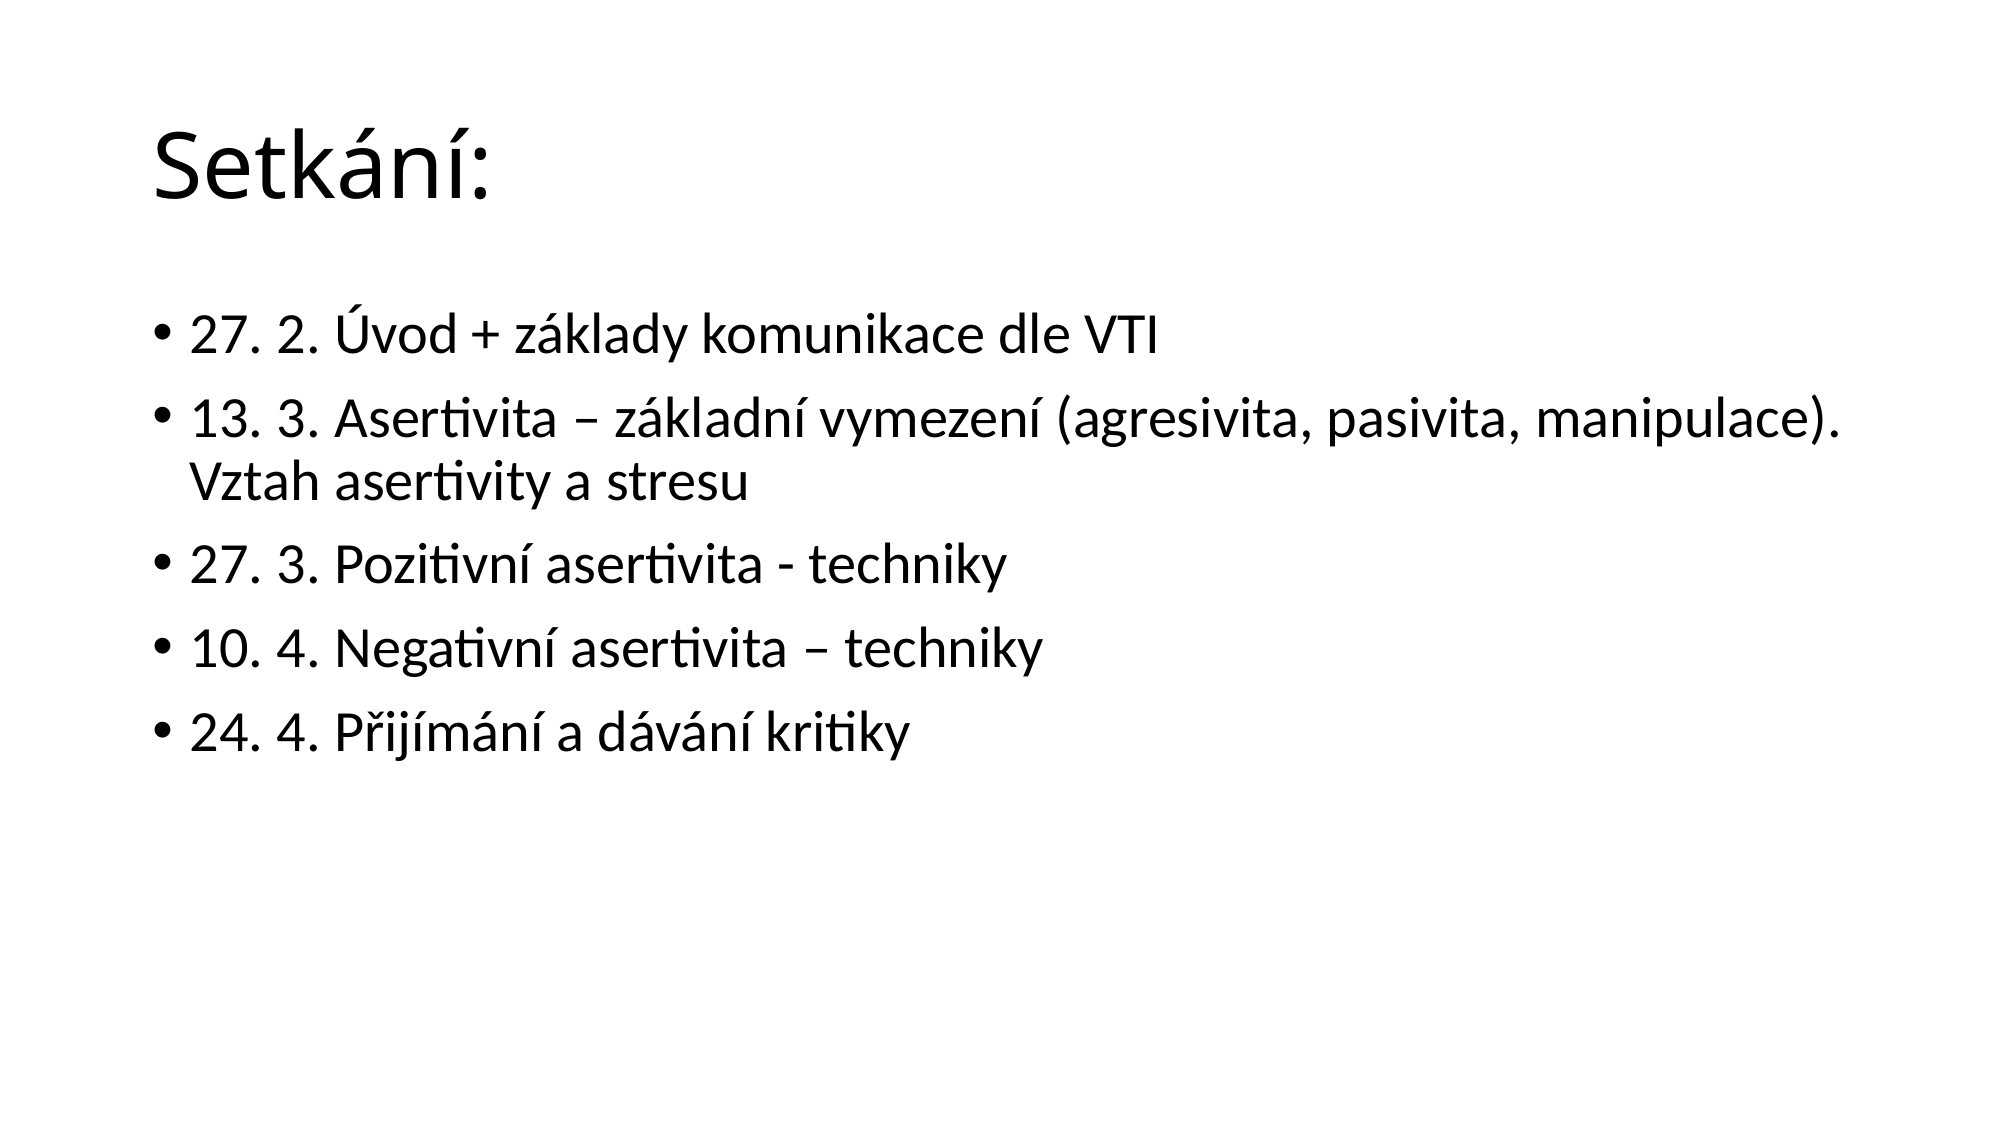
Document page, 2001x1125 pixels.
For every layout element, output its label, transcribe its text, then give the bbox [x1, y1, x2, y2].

title Setkání: [137, 59, 1863, 278]
list 27. 2. Úvod + základy komunikace dle VTI 13. 3. Asertivita – základní vymezení (agresivita, pasivita, manipulace). Vztah asertivity a stresu 27. 3. Pozitivní asertivita - techniky 10. 4. Negativní asertivita – techniky 24. 4. Přijímání a dávání kritiky [137, 295, 1863, 1010]
